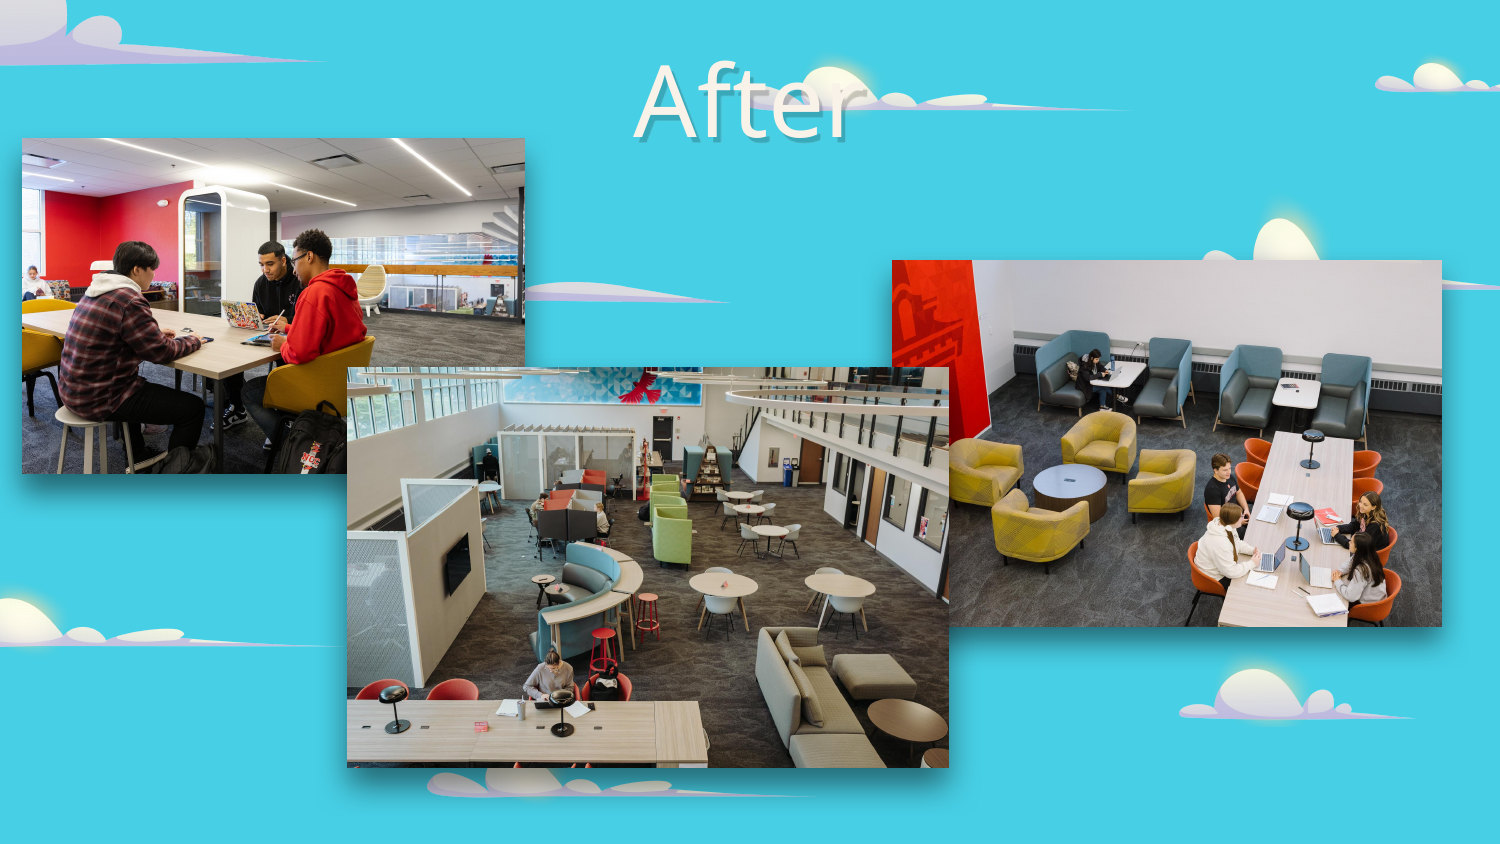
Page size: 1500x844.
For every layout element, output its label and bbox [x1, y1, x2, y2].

picture [22, 137, 1443, 768]
text_box [0, 0, 1500, 814]
